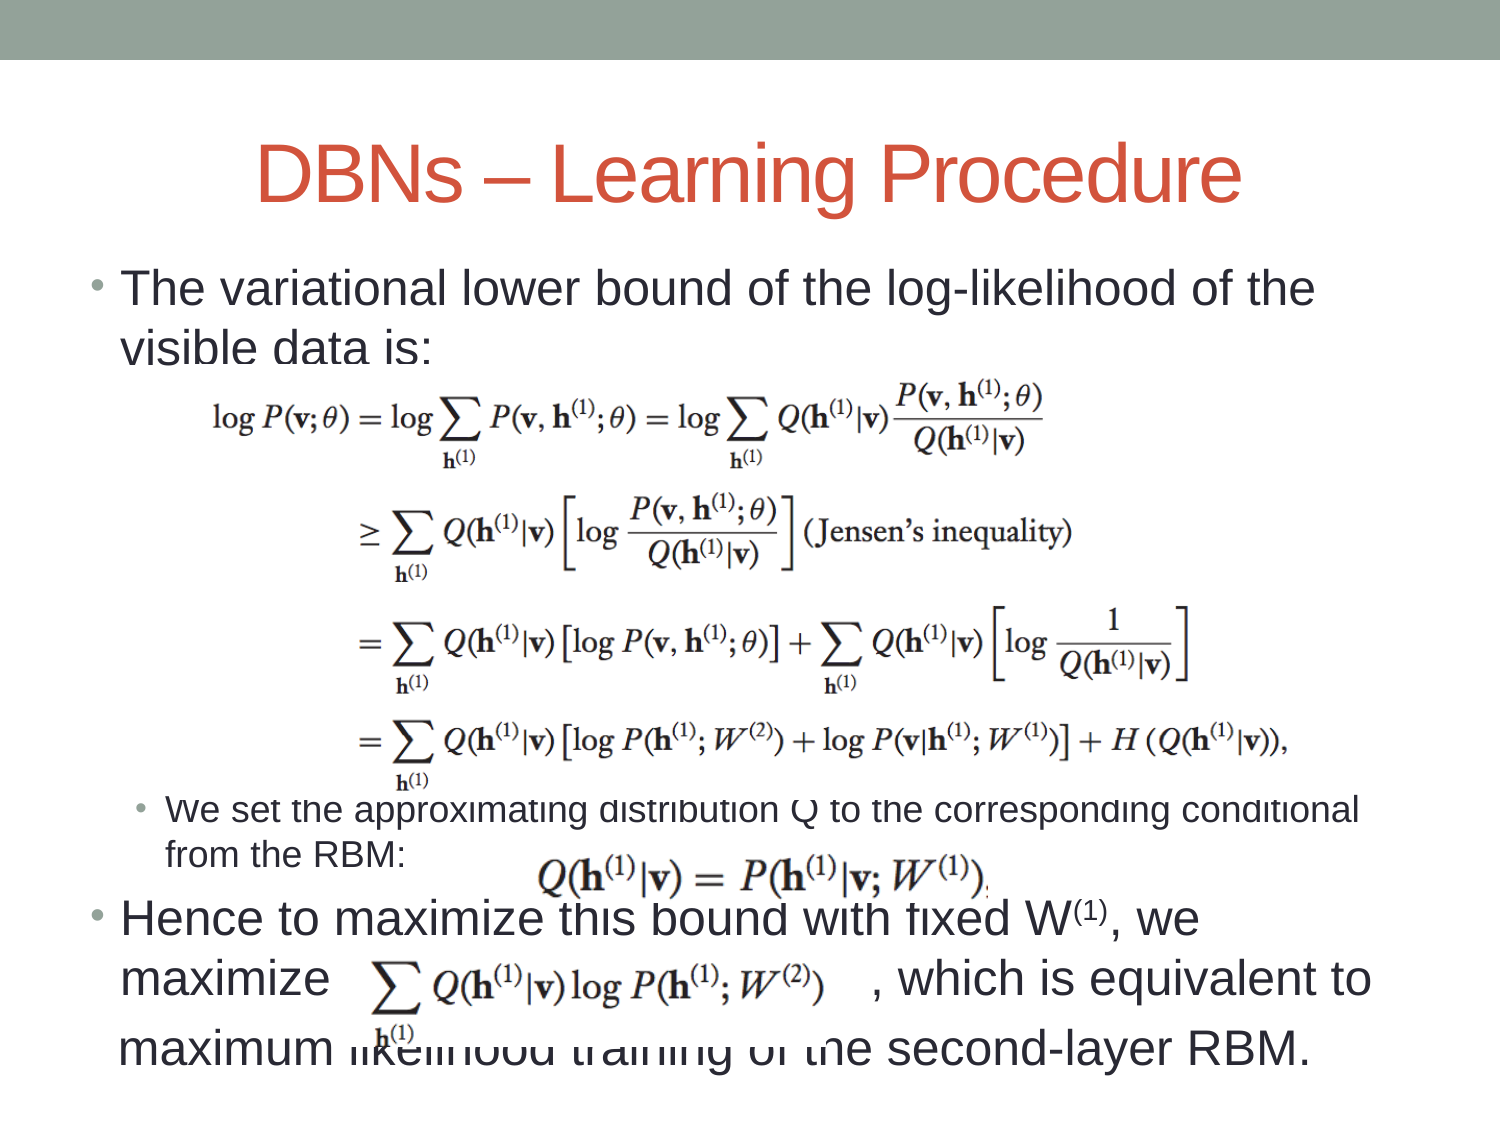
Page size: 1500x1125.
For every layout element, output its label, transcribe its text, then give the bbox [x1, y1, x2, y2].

title DBNs – Learning Procedure [75, 87, 1425, 247]
picture [526, 839, 988, 903]
picture [178, 364, 1321, 800]
list The variational lower bound of the log-likelihood of the visible data is: We set the approximating distribution Q to the corresponding conditional from the RBM: Hence to maximize this bound with fixed W(1), we maximize , which is equivalent to maximum likelihood training of the second-layer RBM. [75, 247, 1425, 1125]
picture [332, 958, 827, 1047]
